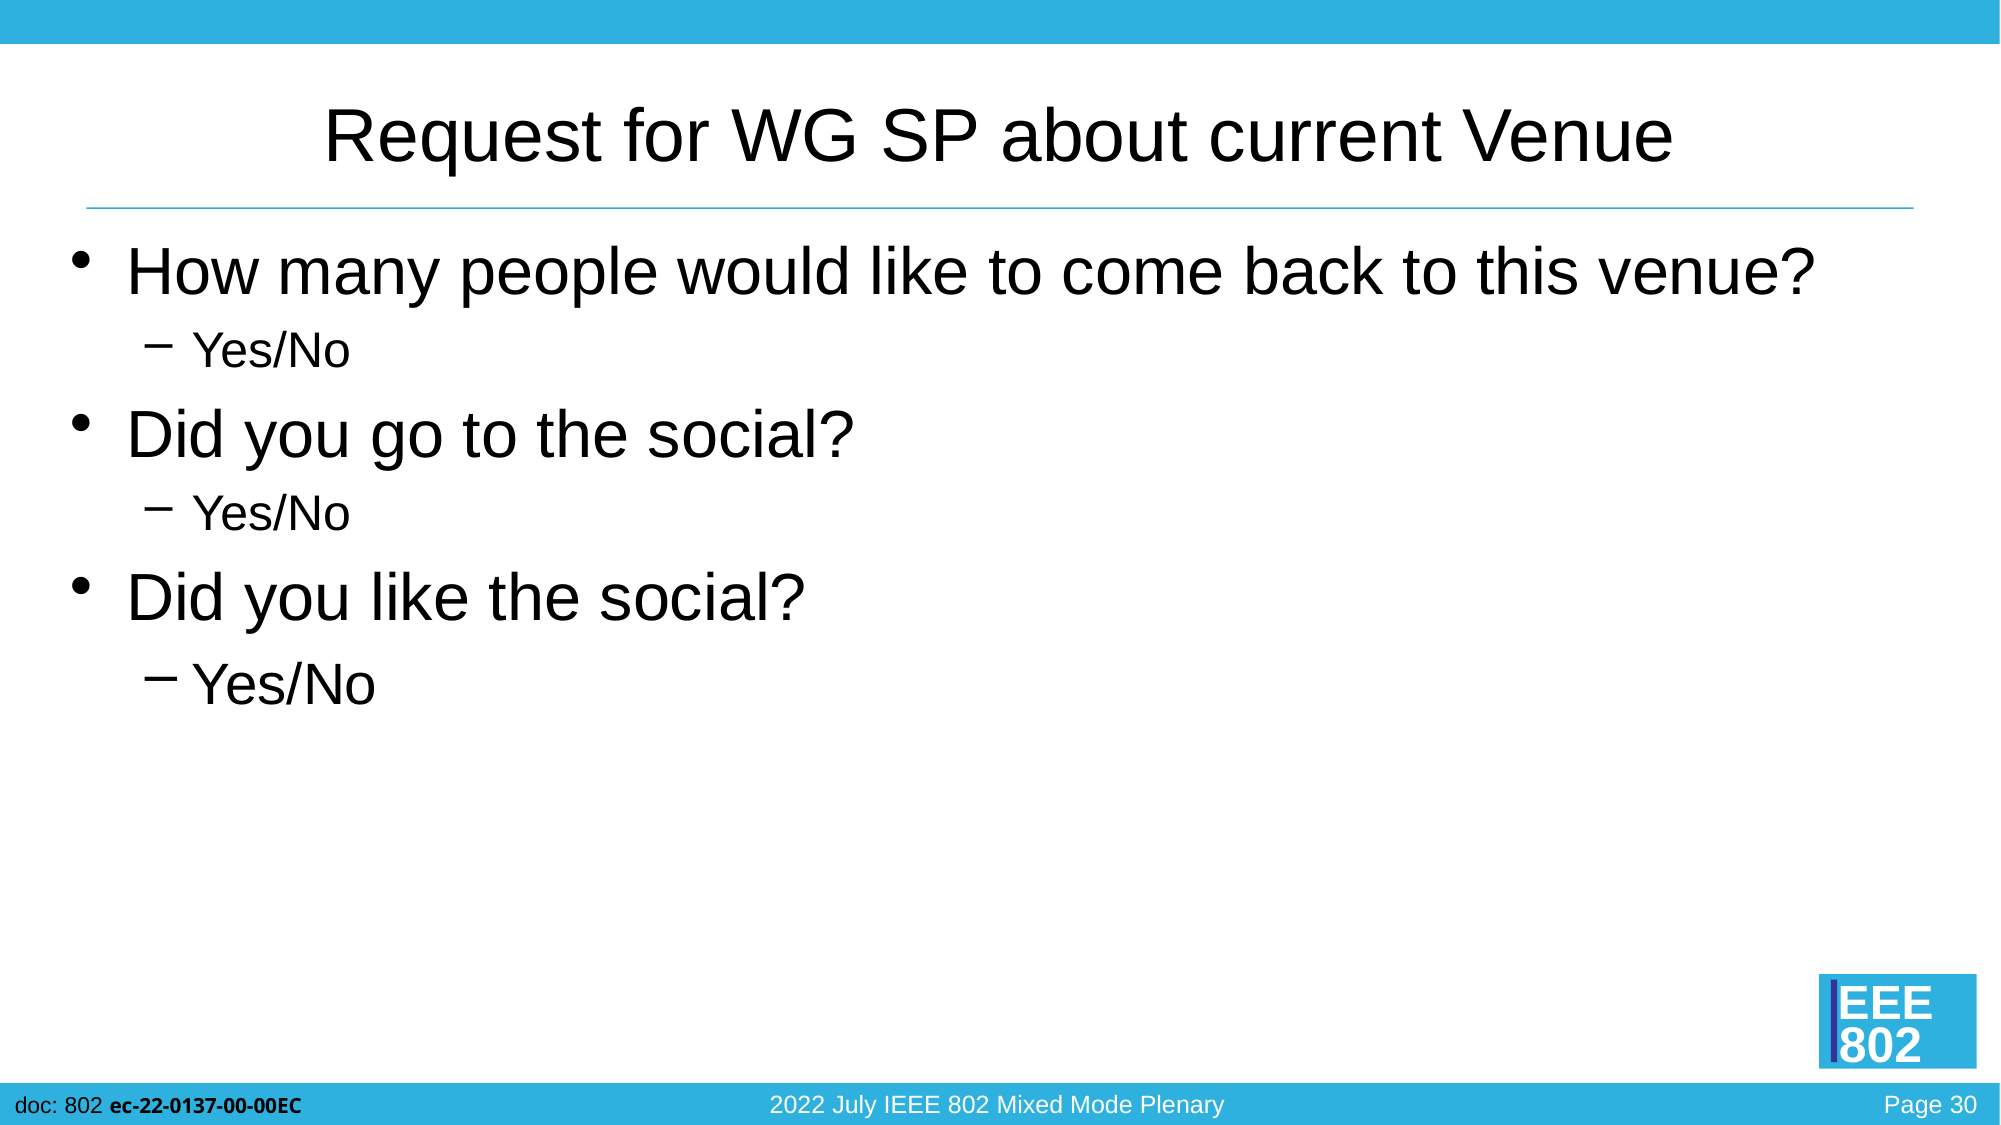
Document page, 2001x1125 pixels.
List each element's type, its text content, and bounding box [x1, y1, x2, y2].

list How many people would like to come back to this venue? Yes/No Did you go to the social? Yes/No Did you like the social? Yes/No [54, 220, 1855, 963]
title Request for WG SP about current Venue [99, 66, 1900, 197]
